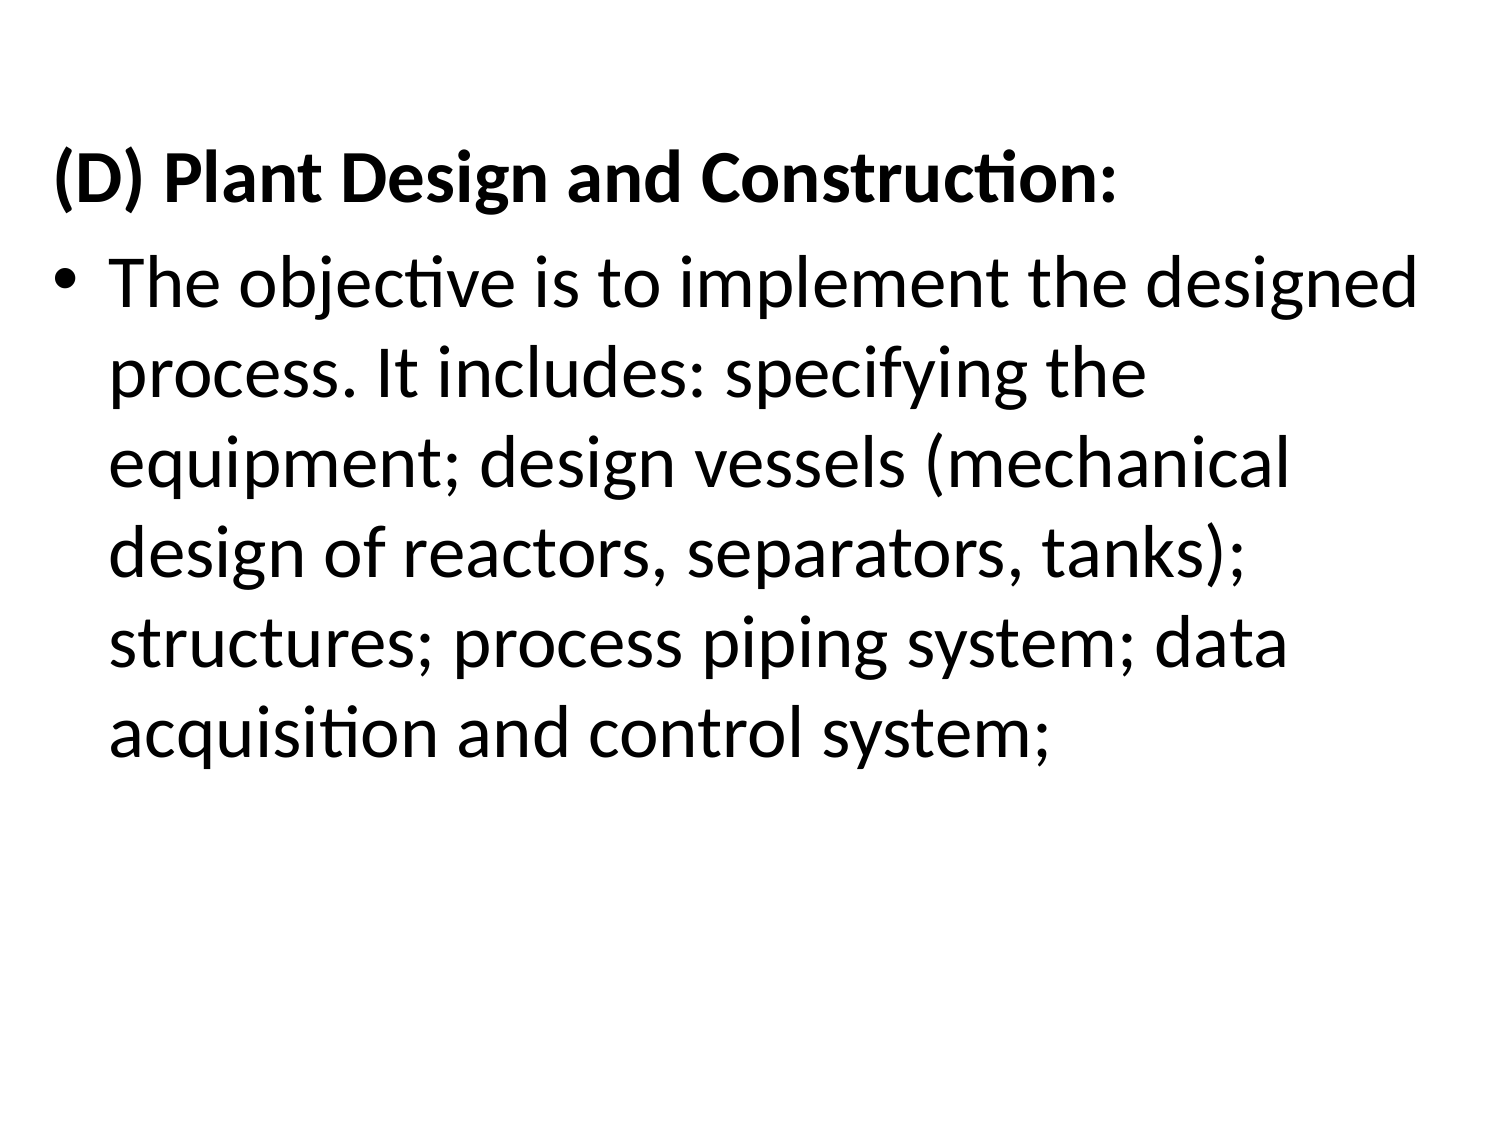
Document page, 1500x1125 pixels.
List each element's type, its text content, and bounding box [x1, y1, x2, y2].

list (D) Plant Design and Construction: The objective is to implement the designed process. It includes: specifying the equipment; design vessels (mechanical design of reactors, separators, tanks); structures; process piping system; data acquisition and control system; [37, 120, 1463, 1038]
